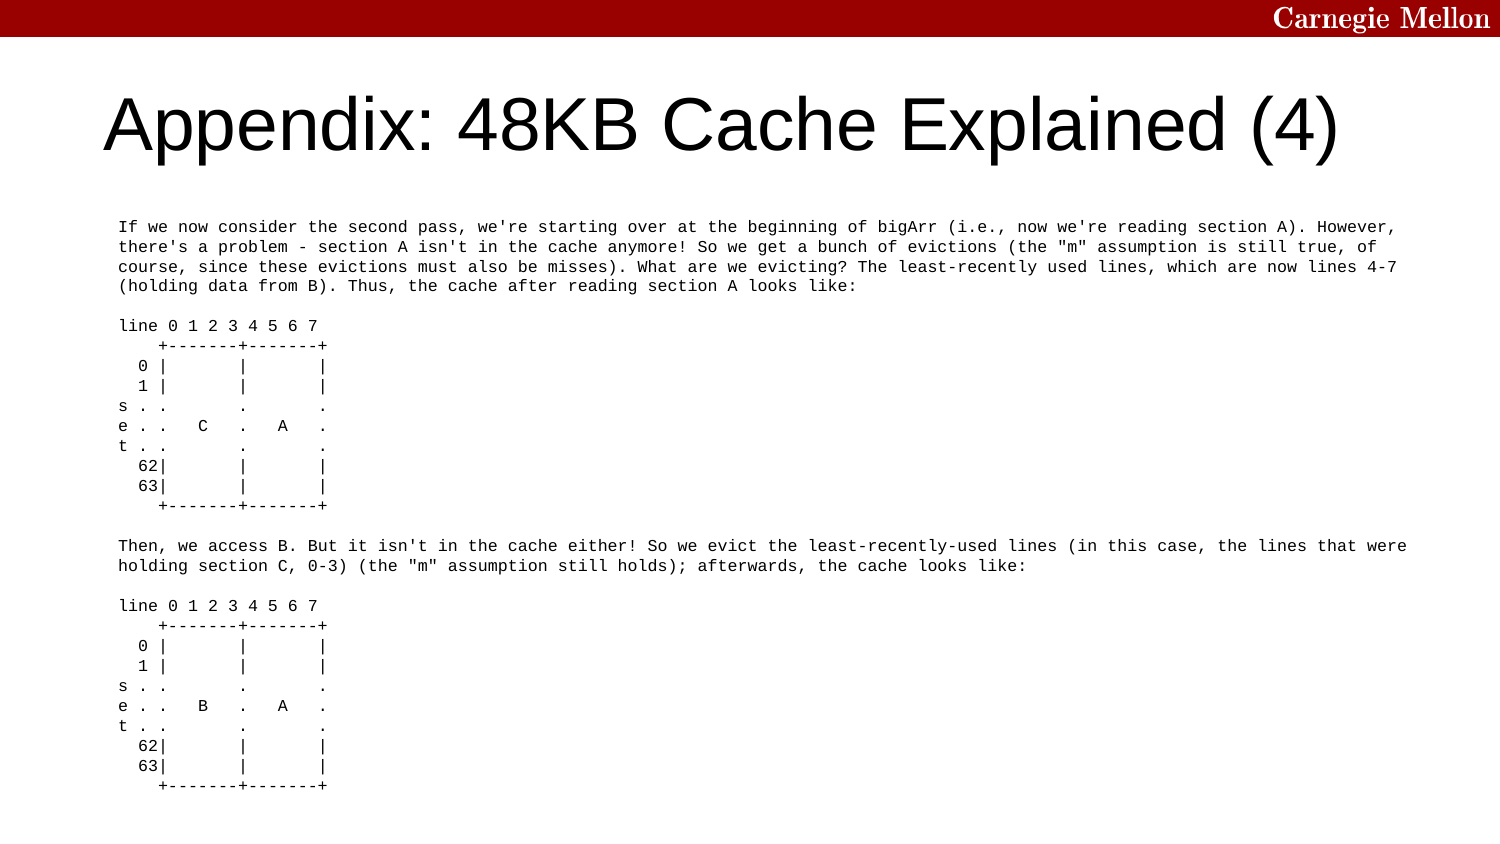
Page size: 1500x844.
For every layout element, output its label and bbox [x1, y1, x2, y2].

text_box [103, 207, 1440, 809]
picture [0, 0, 1500, 844]
title [103, 44, 1397, 207]
